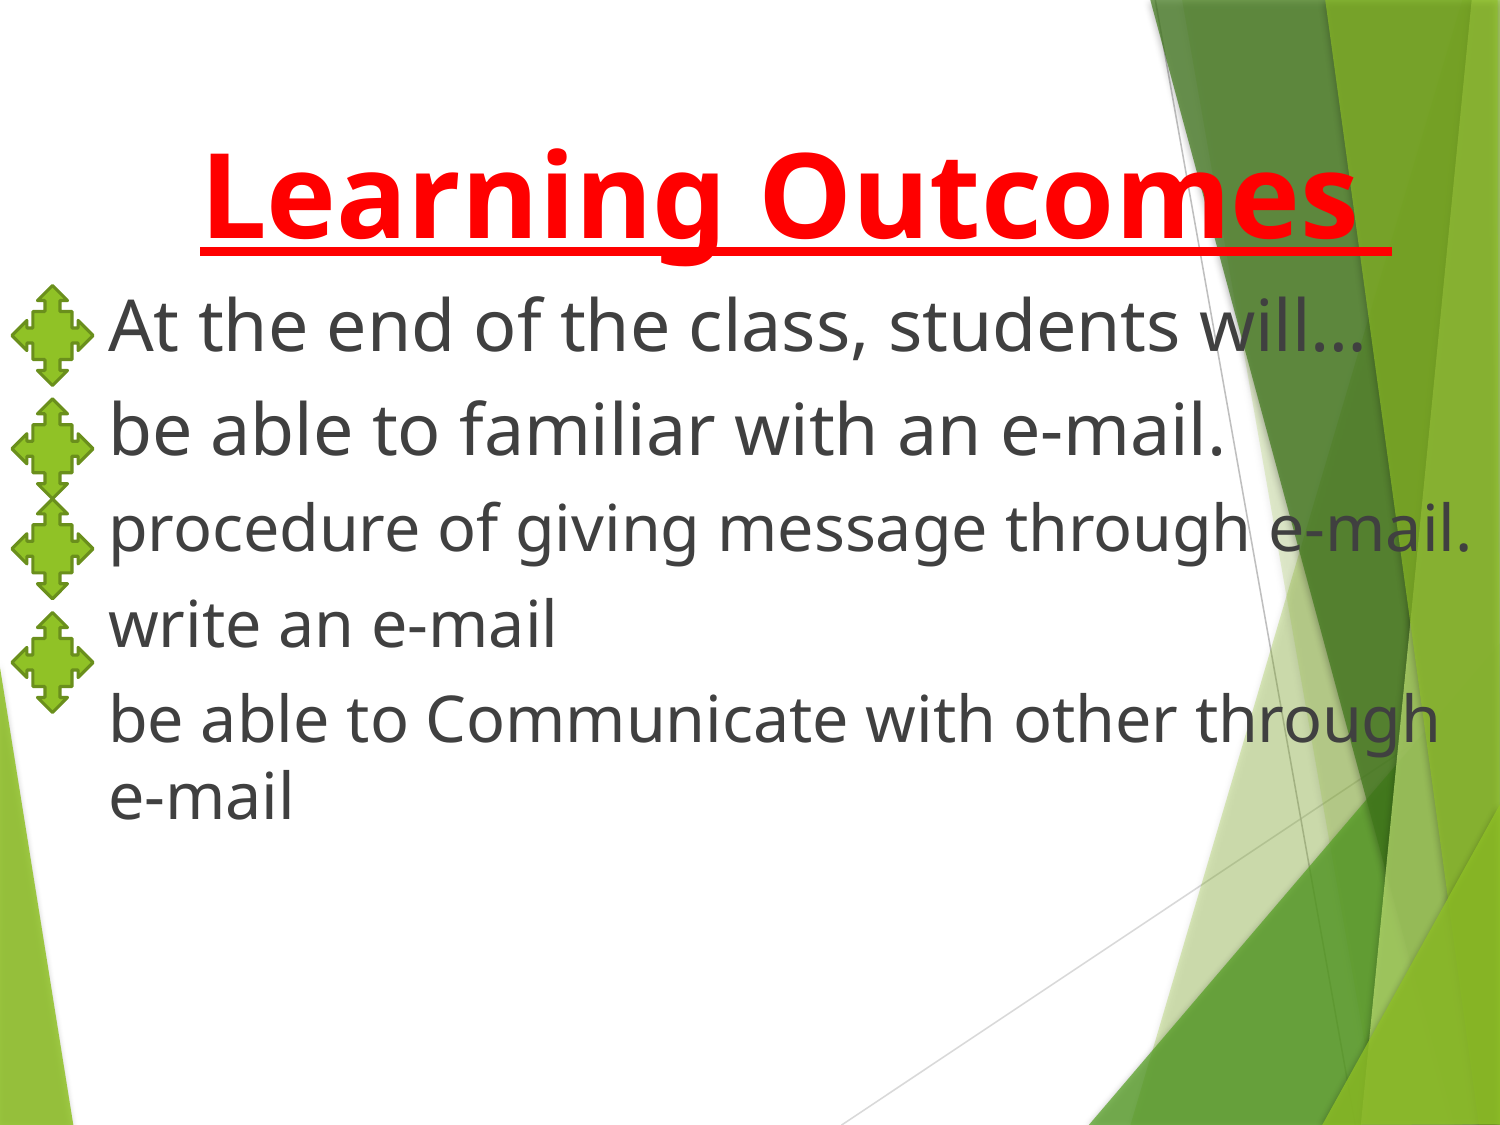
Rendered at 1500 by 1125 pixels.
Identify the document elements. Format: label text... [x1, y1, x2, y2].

text_box [10, 284, 95, 387]
list Learning Outcomes At the end of the class, students will… be able to familiar with an e-mail. procedure of giving message through e-mail. write an e-mail be able to Communicate with other through e-mail [93, 112, 1499, 855]
text_box [10, 397, 95, 499]
text_box [10, 611, 95, 714]
text_box [10, 497, 95, 600]
